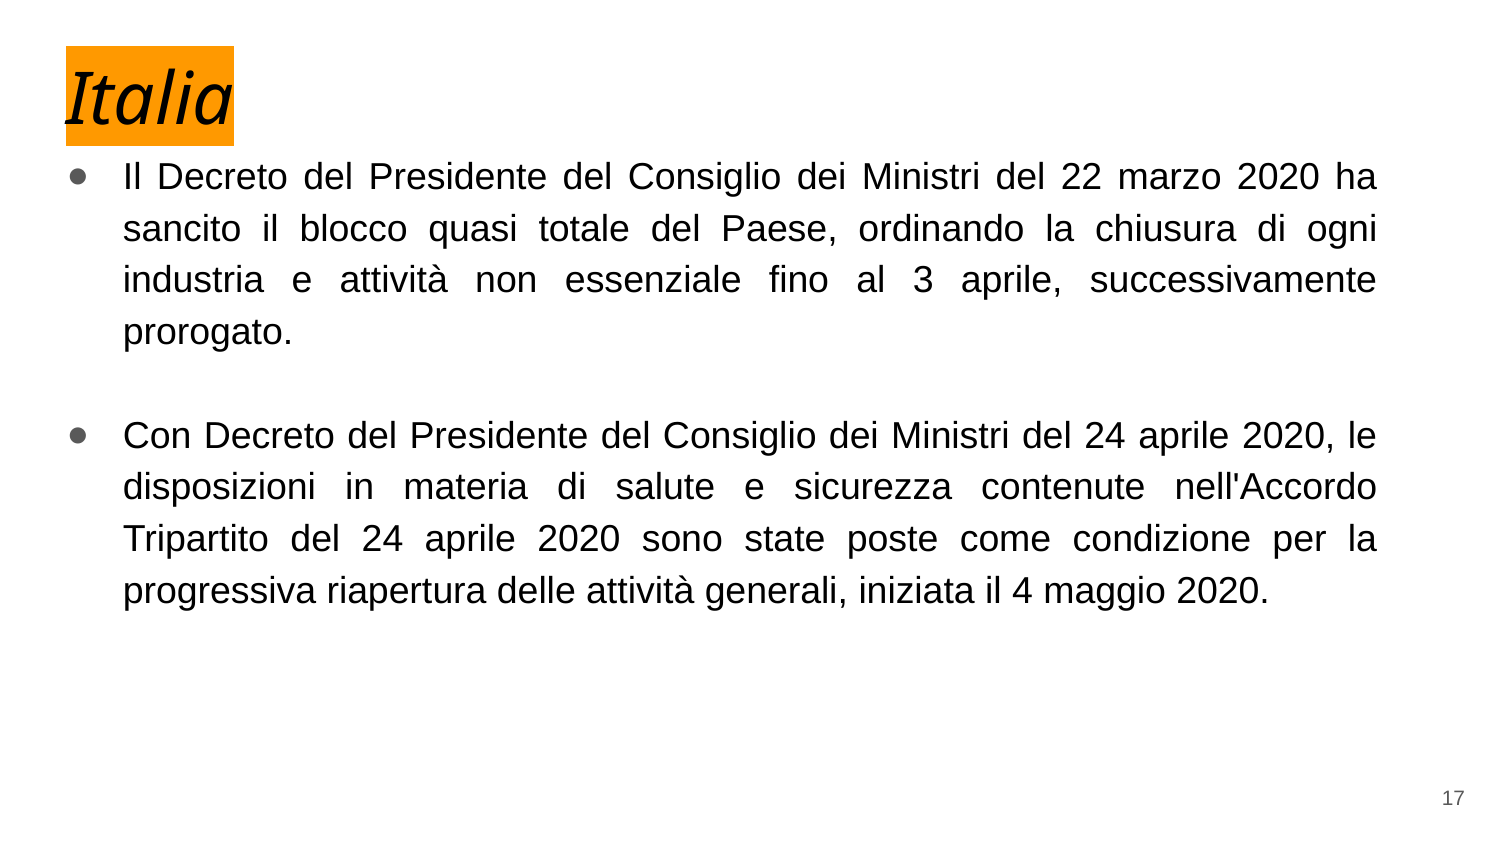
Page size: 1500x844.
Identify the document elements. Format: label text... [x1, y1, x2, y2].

title Italia [51, 23, 1449, 117]
slide_number 17 [1389, 764, 1480, 830]
list Il Decreto del Presidente del Consiglio dei Ministri del 22 marzo 2020 ha sancito il blocco quasi totale del Paese, ordinando la chiusura di ogni industria e attività non essenziale fino al 3 aprile, successivamente prorogato. Con Decreto del Presidente del Consiglio dei Ministri del 24 aprile 2020, le disposizioni in materia di salute e sicurezza contenute nell'Accordo Tripartito del 24 aprile 2020 sono state poste come condizione per la progressiva riapertura delle attività generali, iniziata il 4 maggio 2020. [32, 130, 1393, 691]
